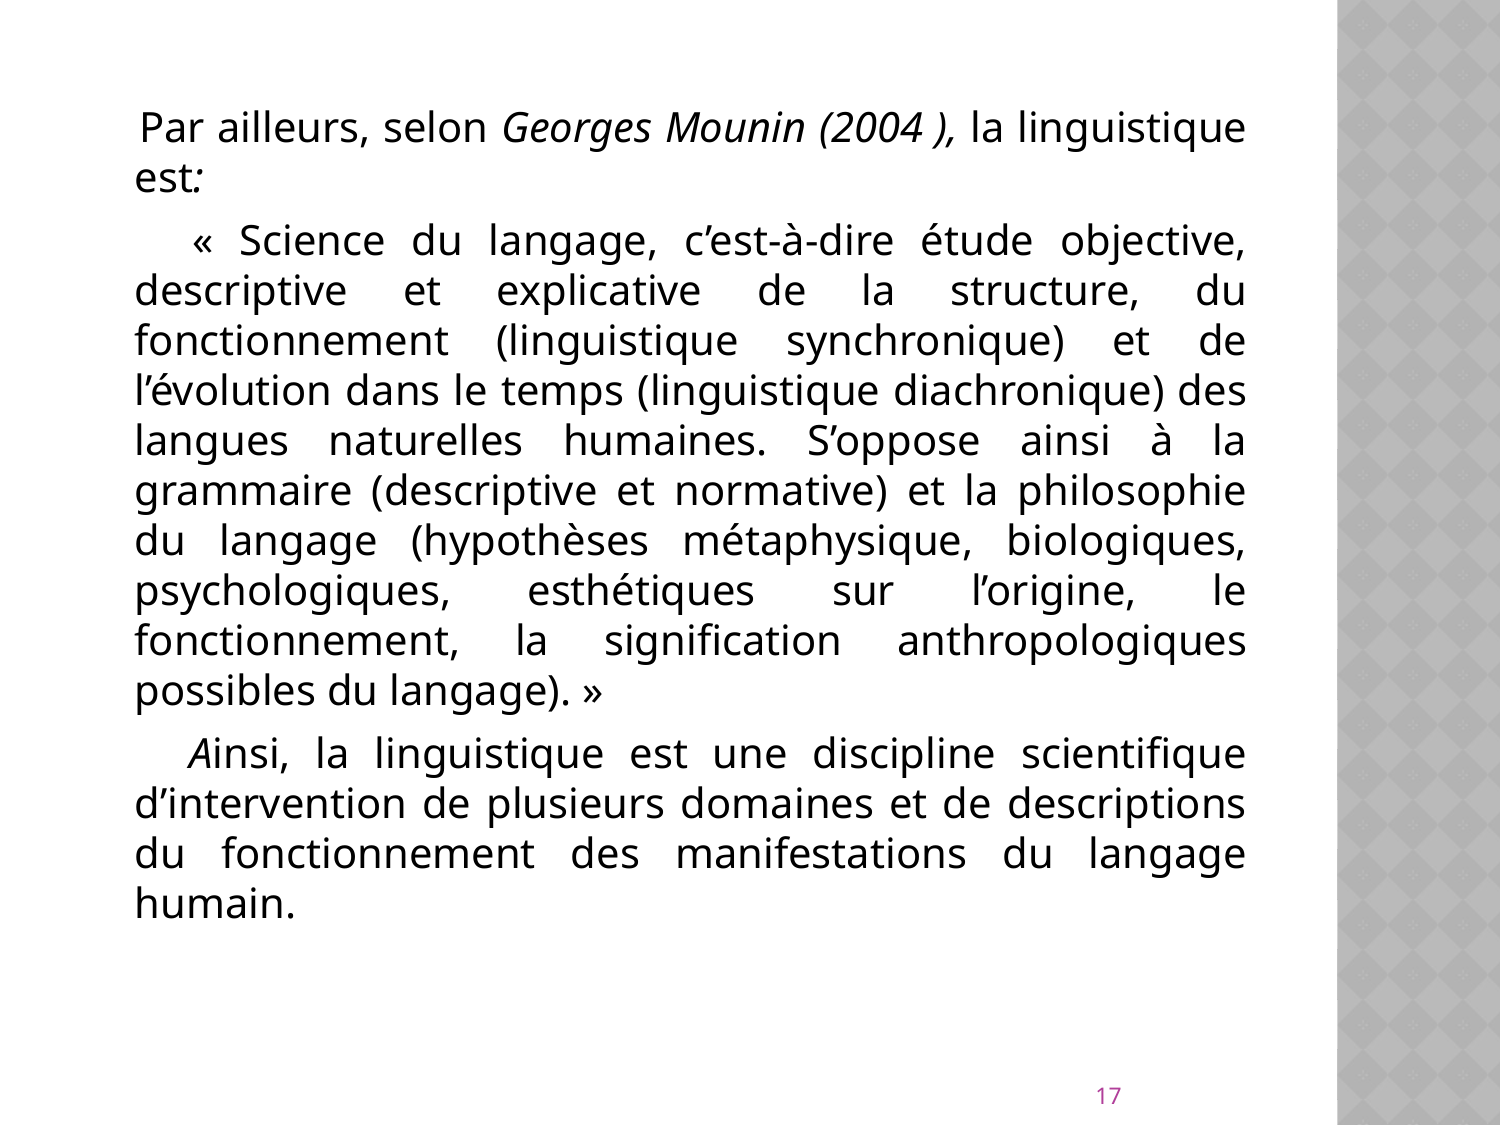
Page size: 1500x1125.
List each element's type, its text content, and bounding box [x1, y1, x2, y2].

table_cell [1337, 0, 1500, 1125]
list Par ailleurs, selon Georges Mounin (2004 ), la linguistique est: « Science du langage, c’est-à-dire étude objective, descriptive et explicative de la structure, du fonctionnement (linguistique synchronique) et de l’évolution dans le temps (linguistique diachronique) des langues naturelles humaines. S’oppose ainsi à la grammaire (descriptive et normative) et la philosophie du langage (hypothèses métaphysique, biologiques, psychologiques, esthétiques sur l’origine, le fonctionnement, la signification anthropologiques possibles du langage). » Ainsi, la linguistique est une discipline scientifique d’intervention de plusieurs domaines et de descriptions du fonctionnement des manifestations du langage humain. [75, 93, 1263, 1059]
slide_number 17 [1025, 1075, 1122, 1113]
